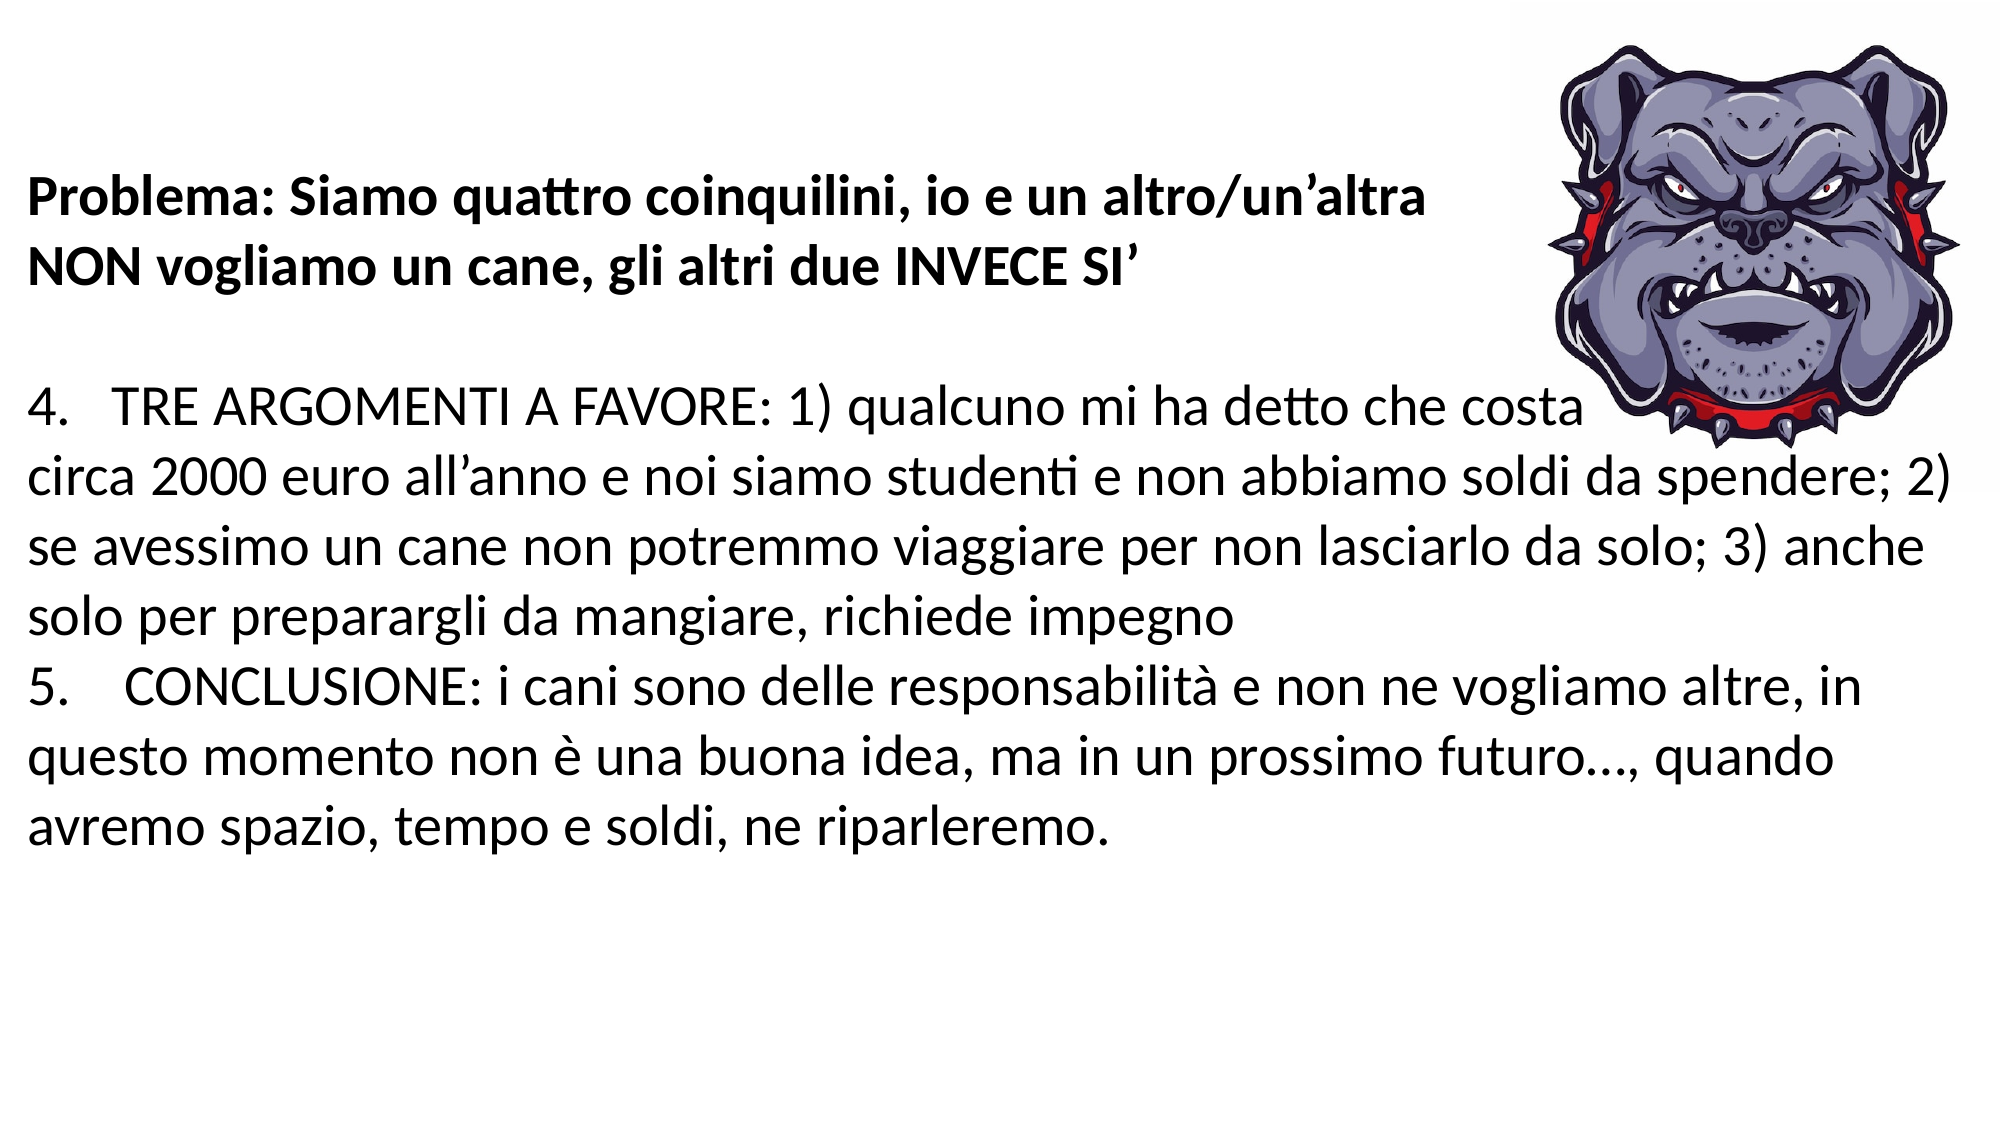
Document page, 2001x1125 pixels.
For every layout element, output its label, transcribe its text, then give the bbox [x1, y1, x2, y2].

text_box Problema: Siamo quattro coinquilini, io e un altro/un’altra NON vogliamo un cane, gli altri due INVECE SI’ TRE ARGOMENTI A FAVORE: 1) qualcuno mi ha detto che costa circa 2000 euro all’anno e noi siamo studenti e non abbiamo soldi da spendere; 2) se avessimo un cane non potremmo viaggiare per non lasciarlo da solo; 3) anche solo per preparargli da mangiare, richiede impegno 5. CONCLUSIONE: i cani sono delle responsabilità e non ne vogliamo altre, in questo momento non è una buona idea, ma in un prossimo futuro…, quando avremo spazio, tempo e soldi, ne riparleremo. [12, 149, 2000, 865]
picture [1510, 1, 2000, 492]
